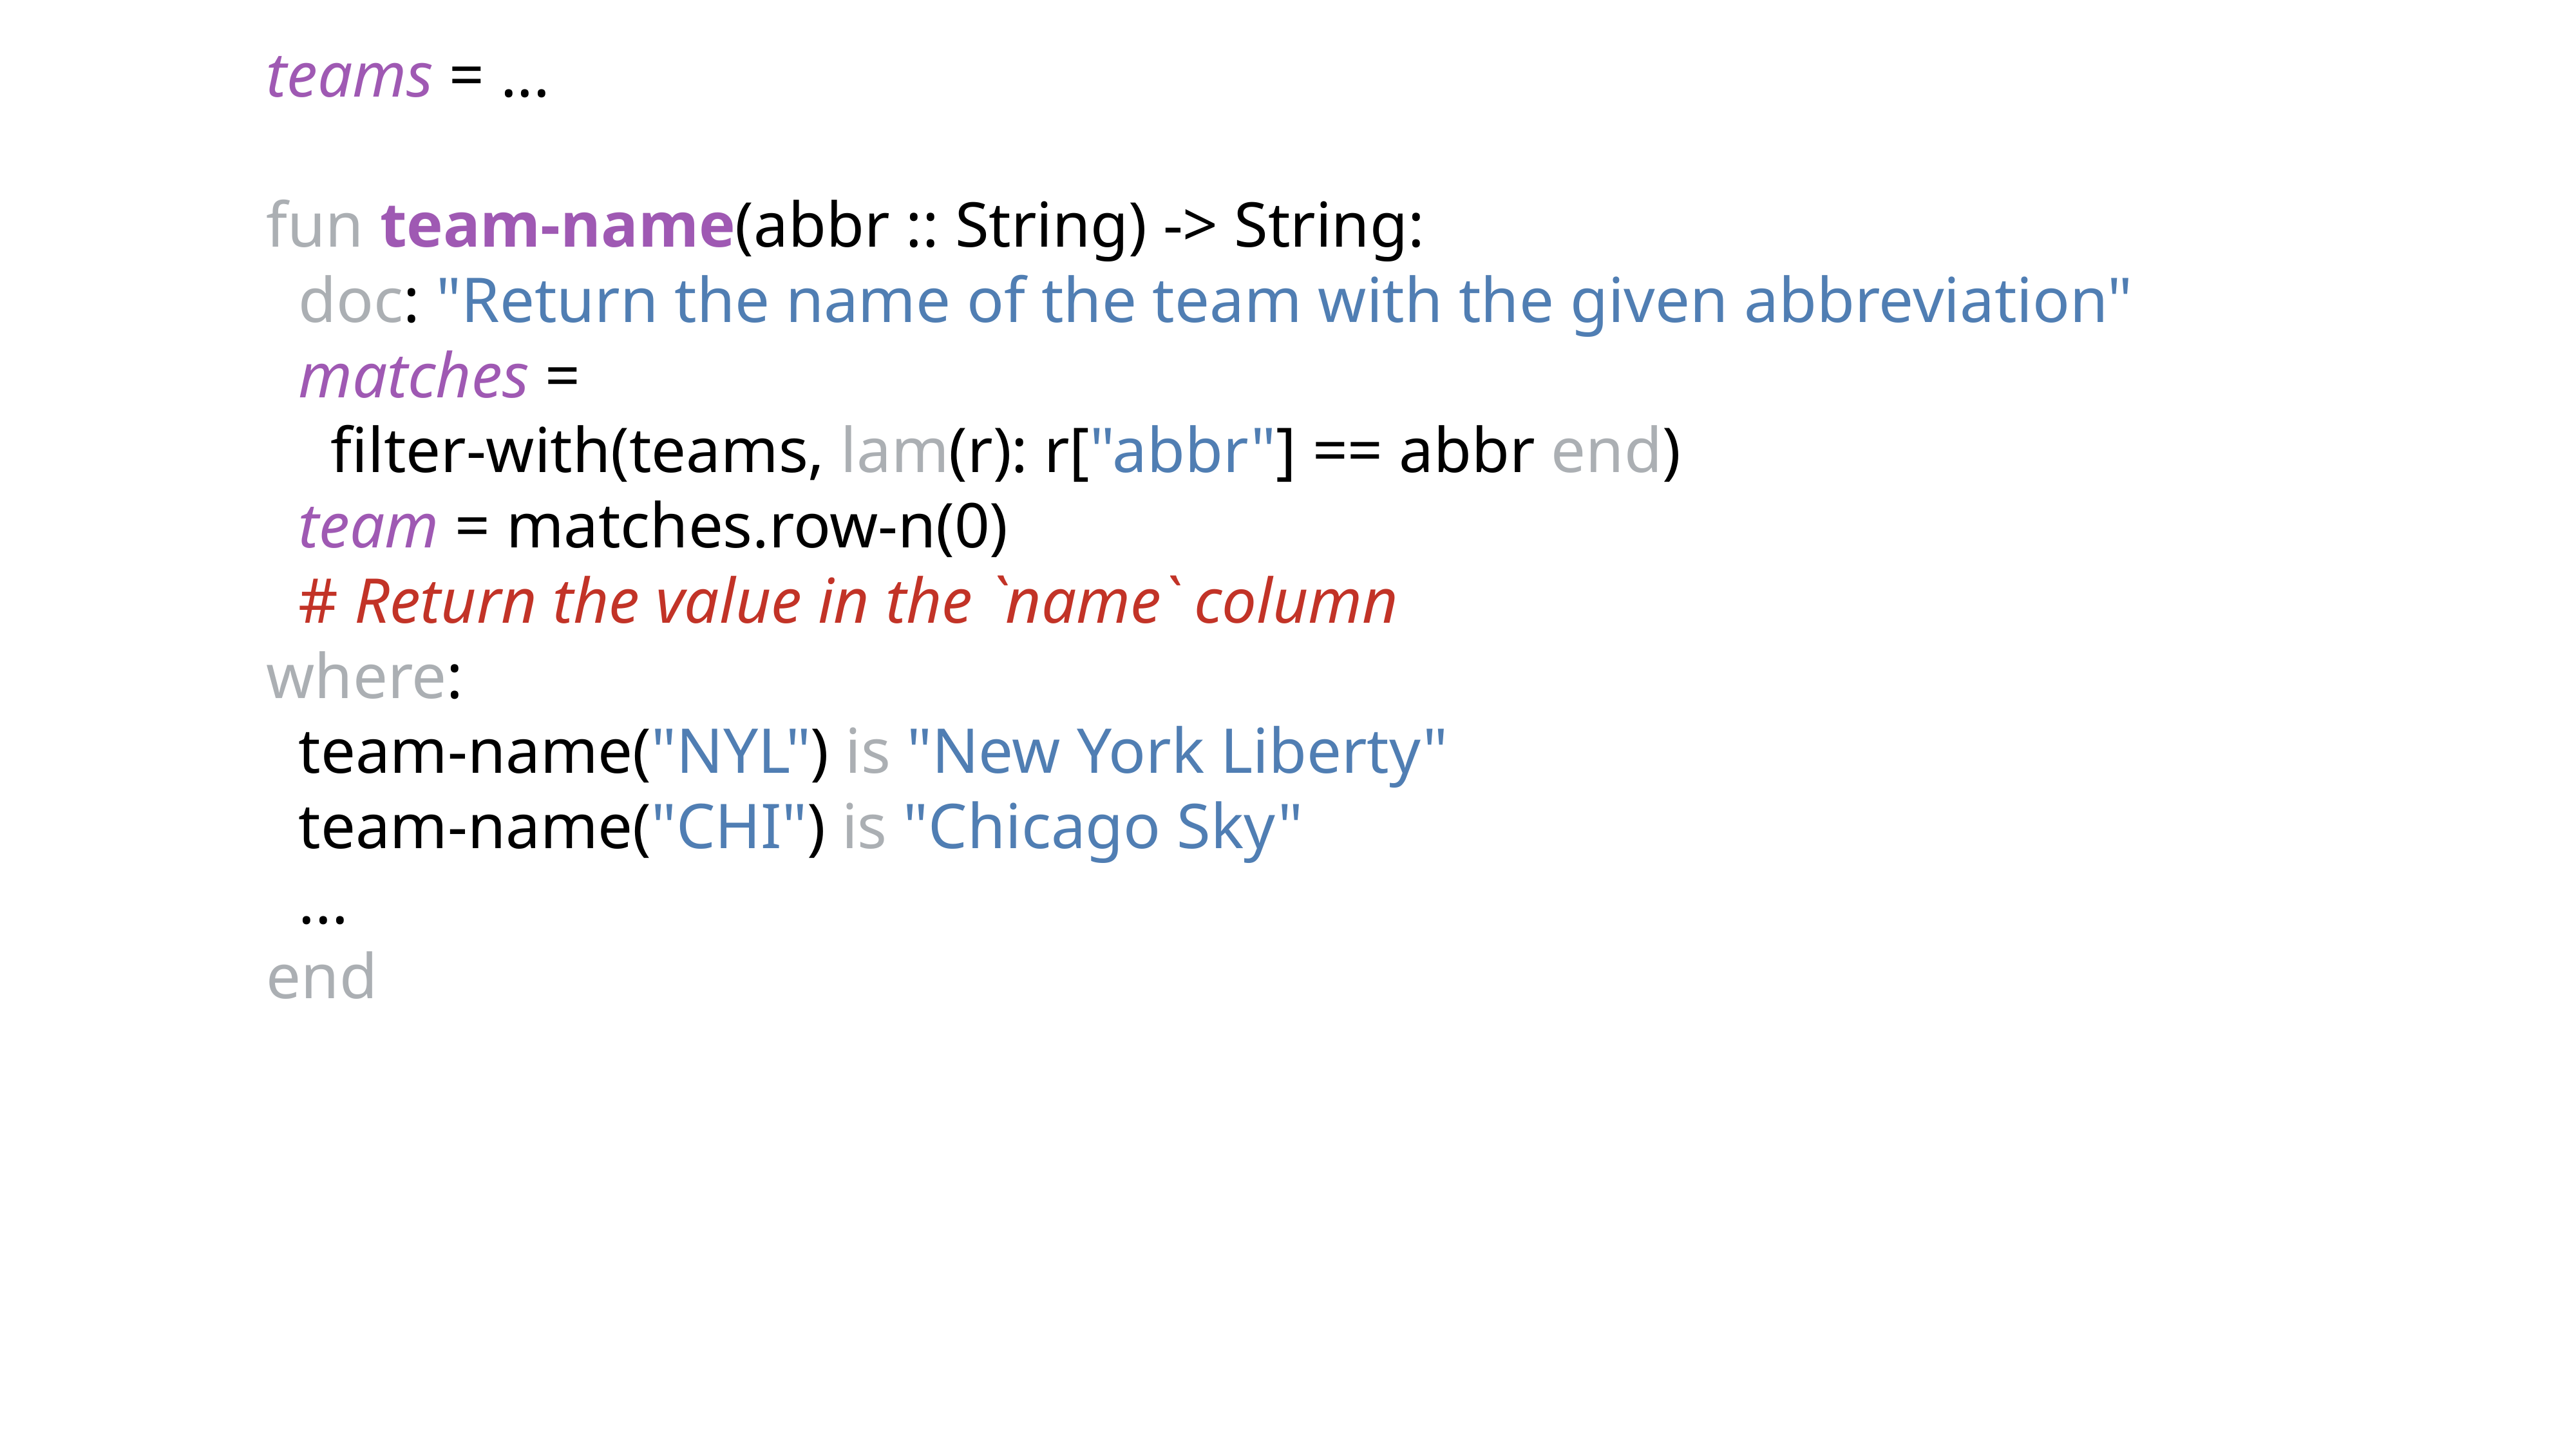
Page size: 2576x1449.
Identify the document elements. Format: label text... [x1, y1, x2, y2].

list teams = ... fun team-name(abbr :: String) -> String: doc: "Return the name of the team with the given abbreviation" matches = filter-with(teams, lam(r): r["abbr"] == abbr end) team = matches.row-n(0) # Return the value in the `name` column where: team-name("NYL") is "New York Liberty" team-name("CHI") is "Chicago Sky" ... end [258, 26, 2317, 1423]
